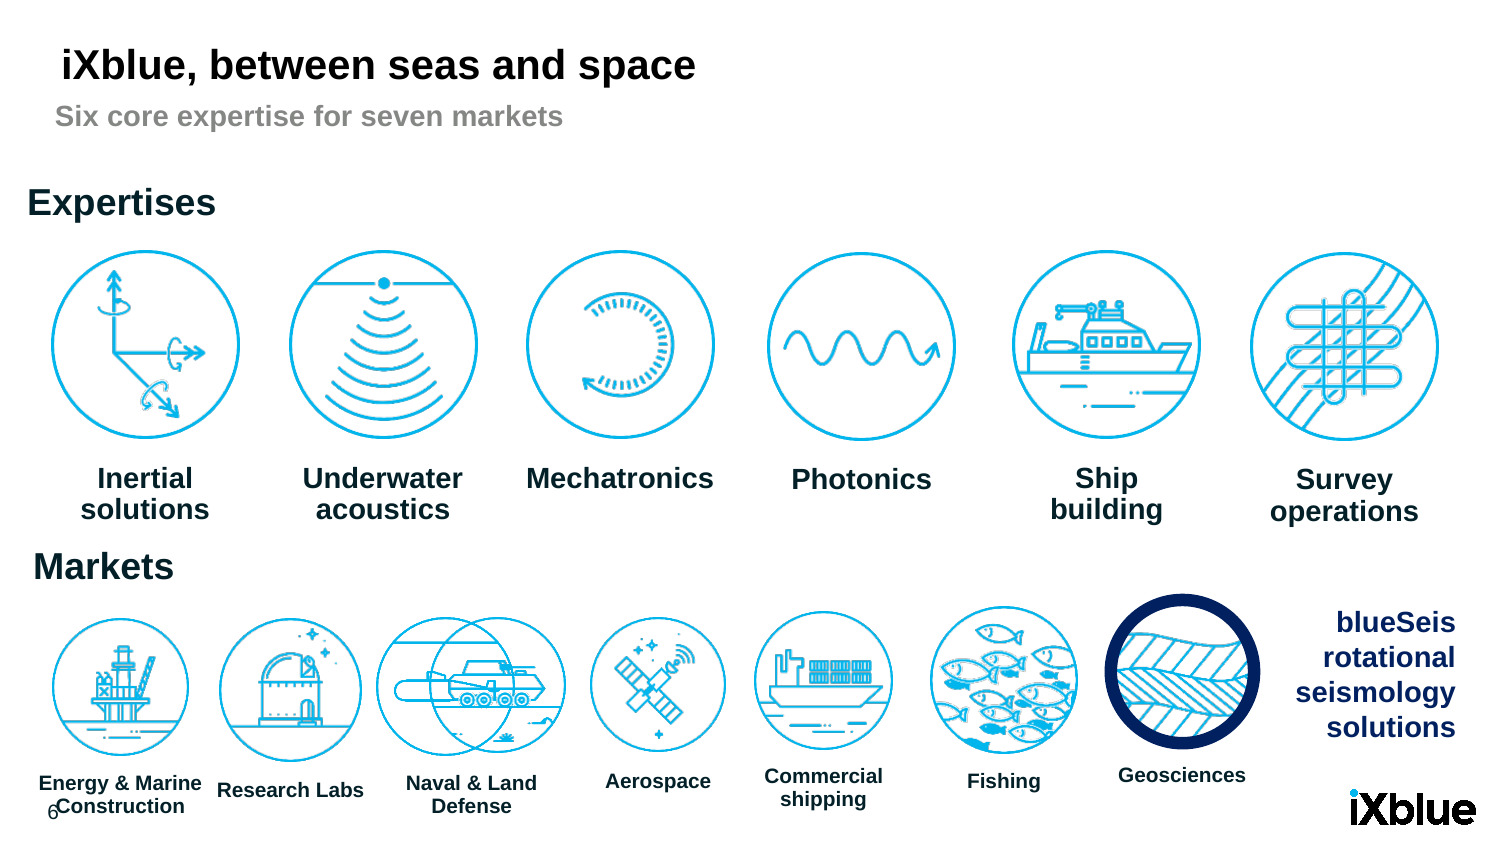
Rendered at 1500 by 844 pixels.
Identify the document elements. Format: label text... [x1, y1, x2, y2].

text_box blueSeis rotational seismology solutions [1256, 596, 1471, 751]
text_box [767, 252, 957, 505]
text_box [375, 617, 566, 827]
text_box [1102, 599, 1262, 795]
text_box Markets [18, 535, 956, 595]
picture [1350, 789, 1476, 825]
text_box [1250, 252, 1439, 537]
text_box Expertises [12, 170, 950, 231]
text_box Six core expertise for seven markets [40, 90, 978, 140]
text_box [286, 250, 480, 536]
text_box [22, 618, 219, 827]
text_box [1012, 250, 1202, 536]
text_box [51, 250, 240, 536]
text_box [198, 618, 372, 811]
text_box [930, 606, 1078, 801]
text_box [589, 616, 727, 801]
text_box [510, 250, 731, 504]
text_box iXblue, between seas and space [46, 30, 712, 90]
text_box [748, 611, 899, 820]
